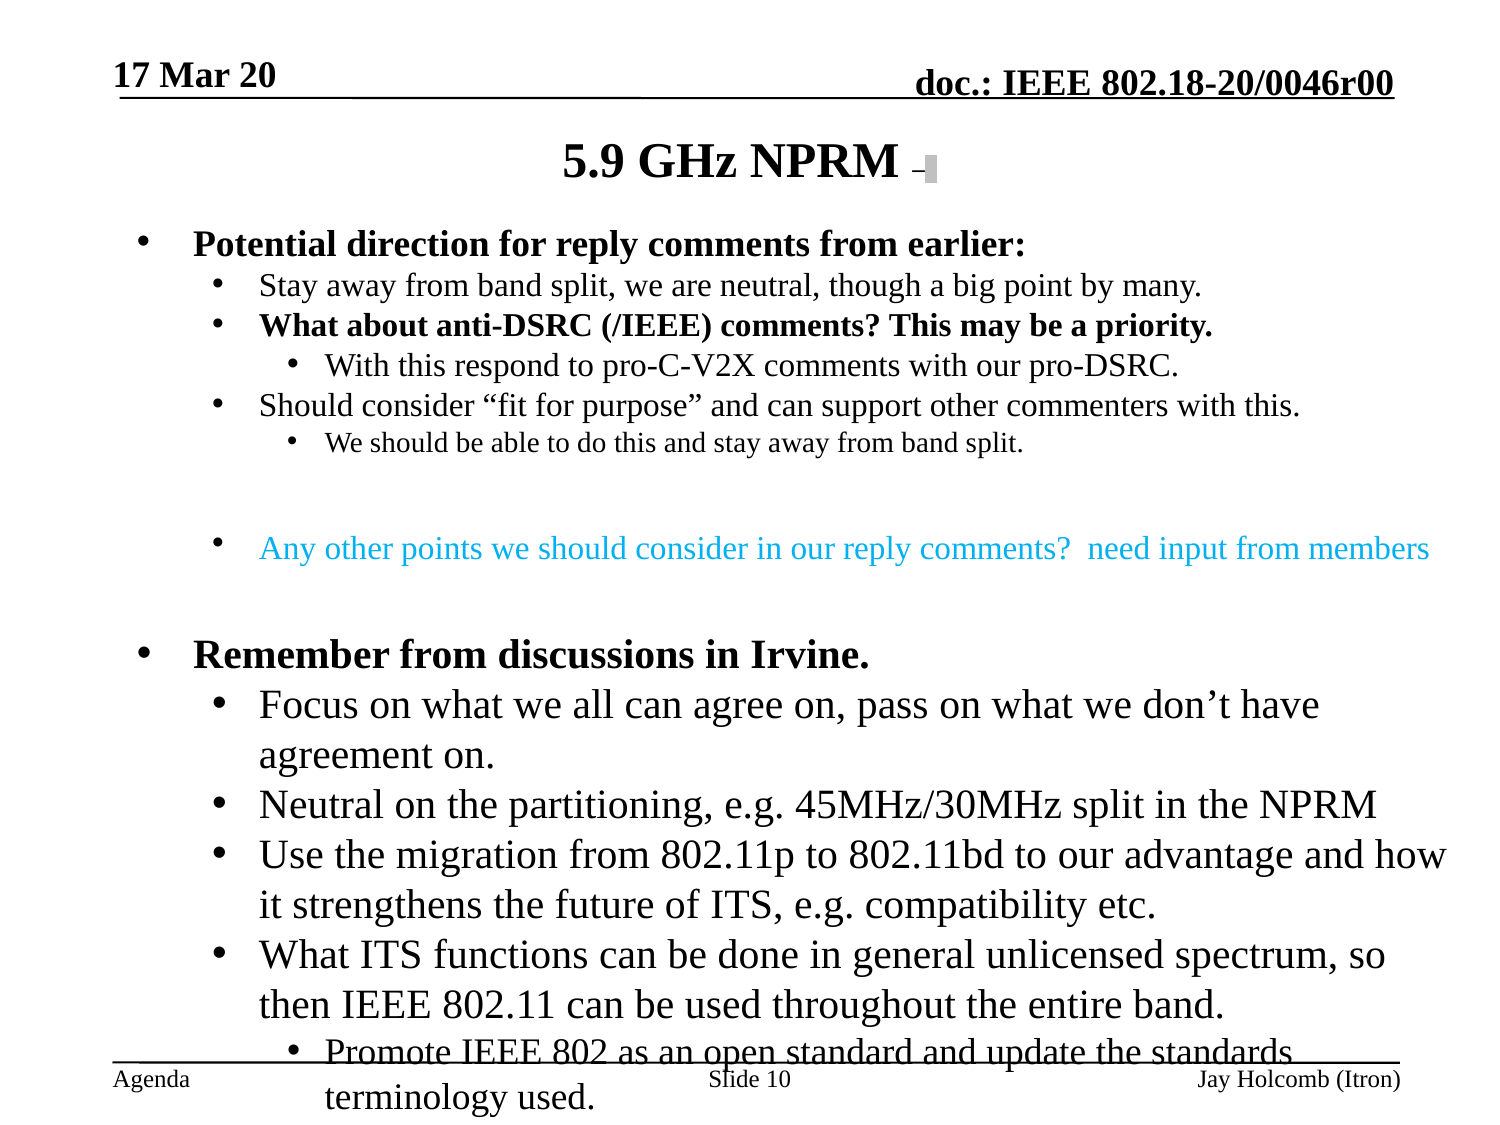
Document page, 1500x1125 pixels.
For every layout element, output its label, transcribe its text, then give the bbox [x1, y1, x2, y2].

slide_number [112, 49, 488, 95]
slide_number Slide 10 [699, 1061, 800, 1123]
footer Jay Holcomb (Itron) [878, 1061, 1402, 1093]
title 5.9 GHz NPRM – [59, 102, 1441, 213]
list Potential direction for reply comments from earlier: Stay away from band split, we are neutral, though a big point by many. What about anti-DSRC (/IEEE) comments? This may be a priority. With this respond to pro-C-V2X comments with our pro-DSRC. Should consider “fit for purpose” and can support other commenters with this. We should be able to do this and stay away from band split. Any other points we should consider in our reply comments? need input from members Remember from discussions in Irvine. Focus on what we all can agree on, pass on what we don’t have agreement on. Neutral on the partitioning, e.g. 45MHz/30MHz split in the NPRM Use the migration from 802.11p to 802.11bd to our advantage and how it strengthens the future of ITS, e.g. compatibility etc. What ITS functions can be done in general unlicensed spectrum, so then IEEE 802.11 can be used throughout the entire band. Promote IEEE 802 as an open standard and update the standards terminology used. [112, 173, 1474, 1067]
